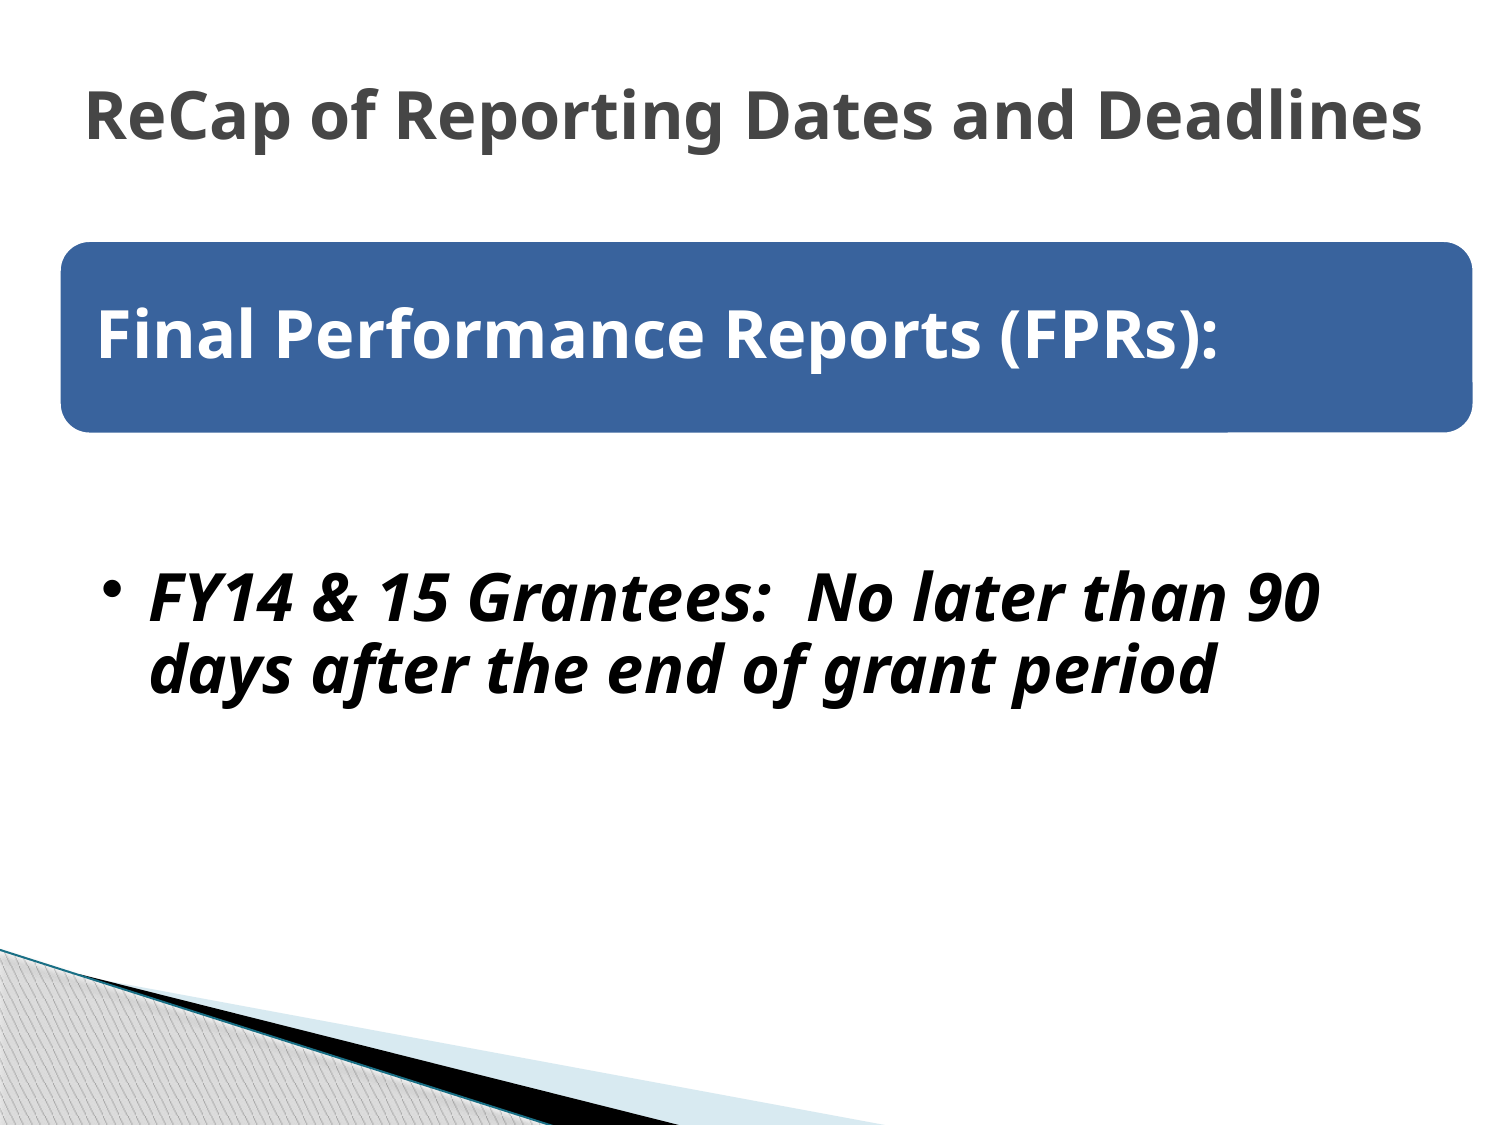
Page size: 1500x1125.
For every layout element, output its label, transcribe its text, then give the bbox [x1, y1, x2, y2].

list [55, 193, 1478, 988]
title ReCap of Reporting Dates and Deadlines [33, 62, 1475, 163]
